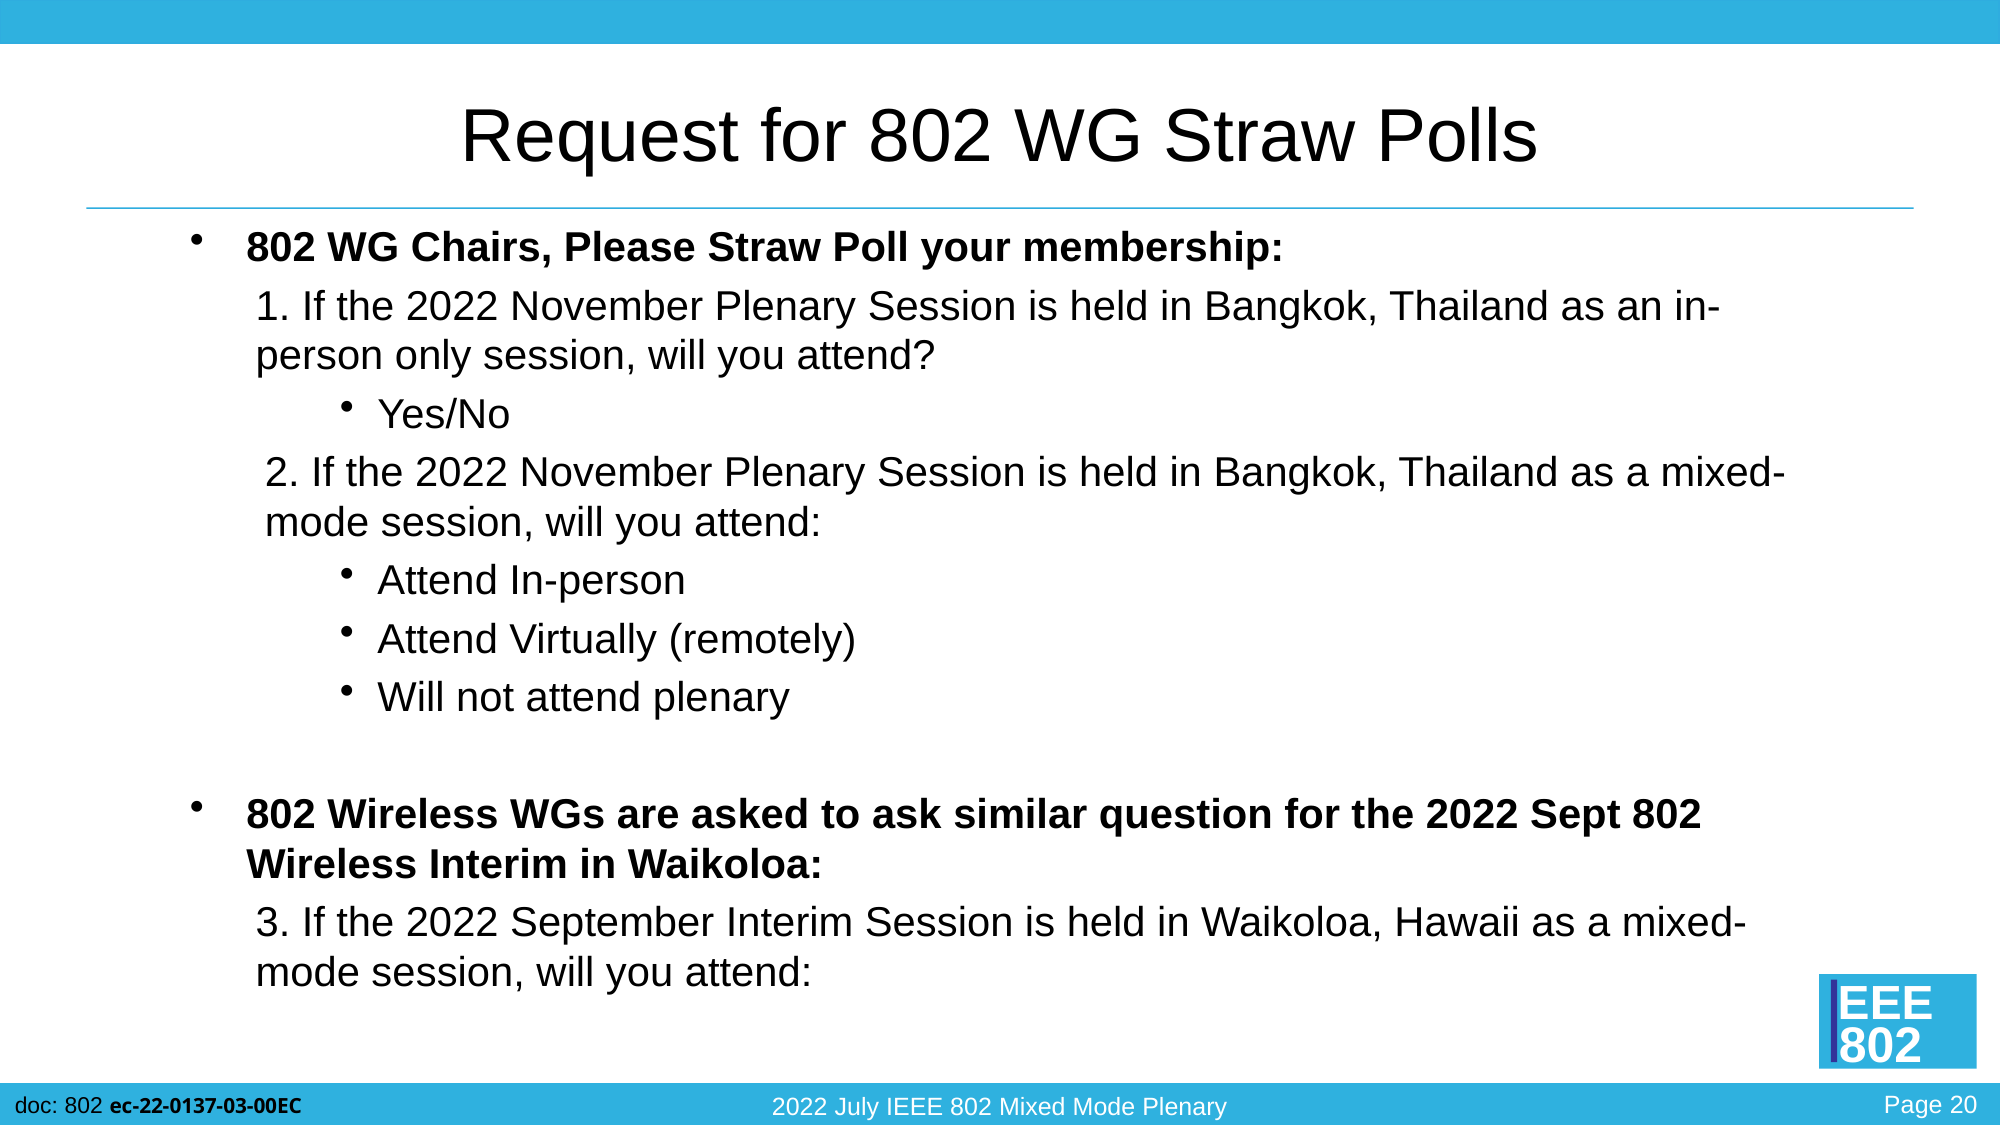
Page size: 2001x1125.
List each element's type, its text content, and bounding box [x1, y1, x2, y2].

title Request for 802 WG Straw Polls [99, 66, 1900, 197]
list 802 WG Chairs, Please Straw Poll your membership: 1. If the 2022 November Plenary Session is held in Bangkok, Thailand as an in-person only session, will you attend? Yes/No 2. If the 2022 November Plenary Session is held in Bangkok, Thailand as a mixed-mode session, will you attend: Attend In-person Attend Virtually (remotely) Will not attend plenary 802 Wireless WGs are asked to ask similar question for the 2022 Sept 802 Wireless Interim in Waikoloa: 3. If the 2022 September Interim Session is held in Waikoloa, Hawaii as a mixed-mode session, will you attend: [174, 212, 1813, 1092]
